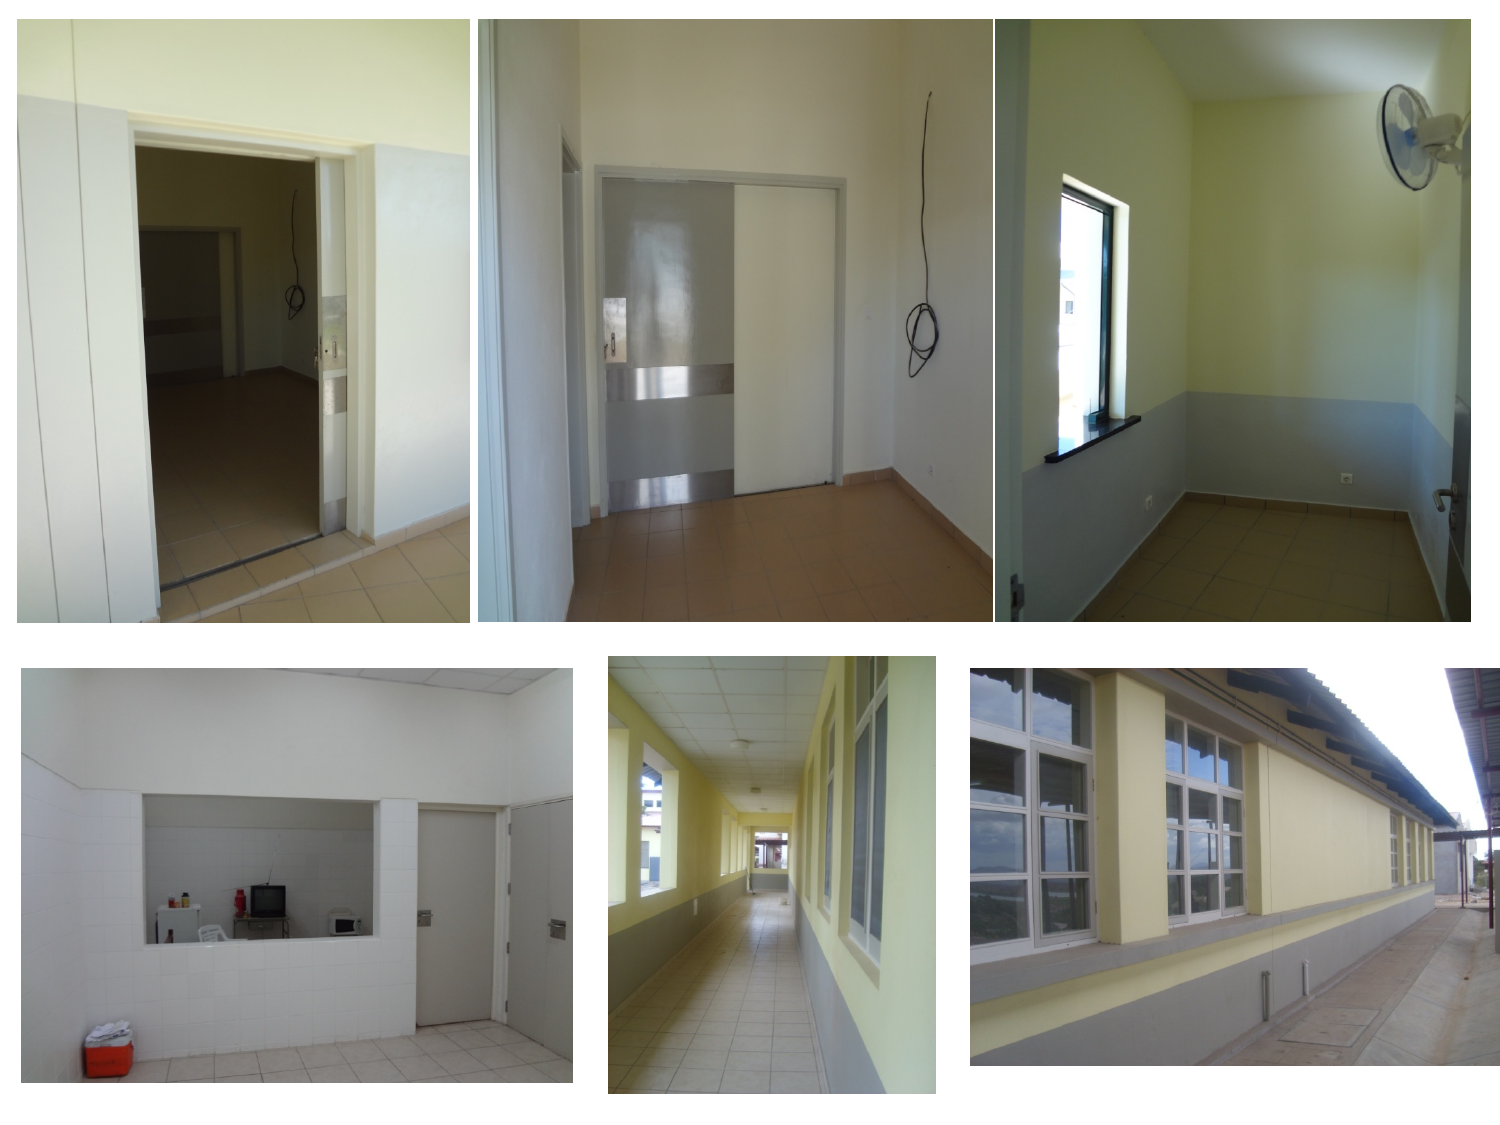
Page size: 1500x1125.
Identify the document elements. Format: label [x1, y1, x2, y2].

picture [970, 668, 1500, 1067]
picture [607, 656, 936, 1094]
picture [995, 18, 1471, 622]
picture [21, 668, 573, 1083]
list [17, 18, 471, 623]
picture [477, 18, 993, 622]
